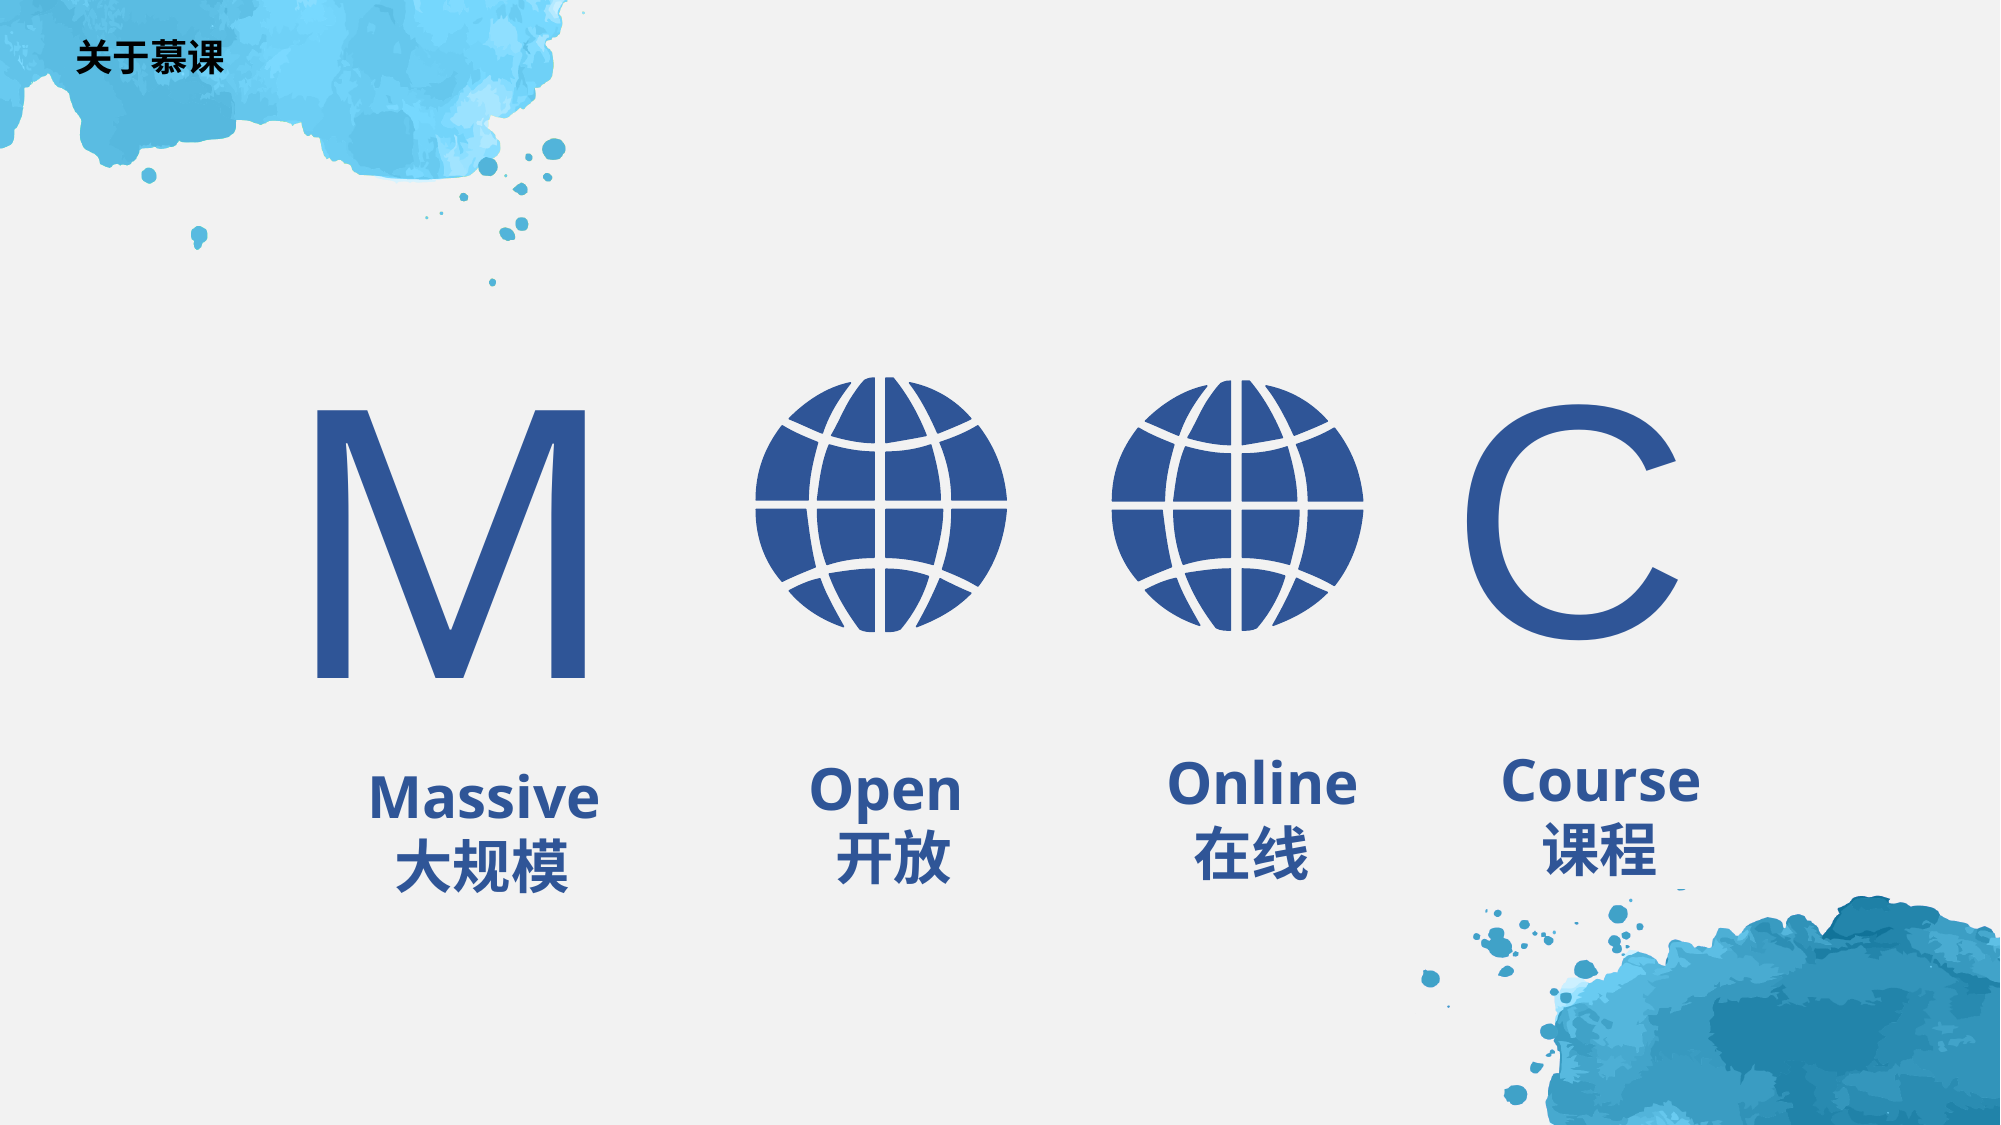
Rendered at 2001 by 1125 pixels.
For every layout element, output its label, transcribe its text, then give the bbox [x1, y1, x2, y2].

picture [0, 0, 600, 300]
text_box [1242, 568, 1285, 631]
text_box [1272, 578, 1328, 626]
text_box [916, 578, 971, 627]
text_box [1242, 381, 1283, 445]
text_box Open 开放 [793, 744, 1008, 900]
text_box [1298, 510, 1363, 586]
text_box [789, 382, 851, 433]
text_box [817, 509, 875, 565]
text_box Massive 大规模 [352, 753, 627, 908]
text_box Online 在线 [1151, 739, 1385, 894]
text_box [1173, 510, 1231, 565]
text_box Course 课程 [1485, 735, 1728, 889]
text_box [829, 569, 875, 632]
text_box [1145, 578, 1200, 626]
text_box [1296, 428, 1363, 501]
text_box [1188, 381, 1231, 445]
text_box [1173, 446, 1231, 501]
text_box [817, 444, 875, 500]
text_box [789, 578, 844, 627]
text_box [1242, 446, 1297, 501]
text_box M [267, 296, 746, 762]
text_box [885, 569, 929, 632]
text_box [1112, 428, 1174, 501]
text_box [1145, 385, 1207, 436]
text_box [909, 382, 971, 433]
text_box [885, 378, 927, 443]
text_box [885, 444, 941, 500]
text_box [940, 425, 1007, 500]
picture [1412, 889, 2000, 1125]
text_box [1112, 510, 1172, 581]
text_box [1242, 510, 1299, 565]
text_box [942, 509, 1007, 587]
text_box [831, 378, 875, 443]
text_box [756, 509, 816, 582]
text_box C [1435, 296, 1810, 712]
text_box [756, 425, 818, 500]
text_box [1185, 568, 1231, 631]
text_box [885, 509, 943, 565]
text_box [1265, 385, 1328, 436]
